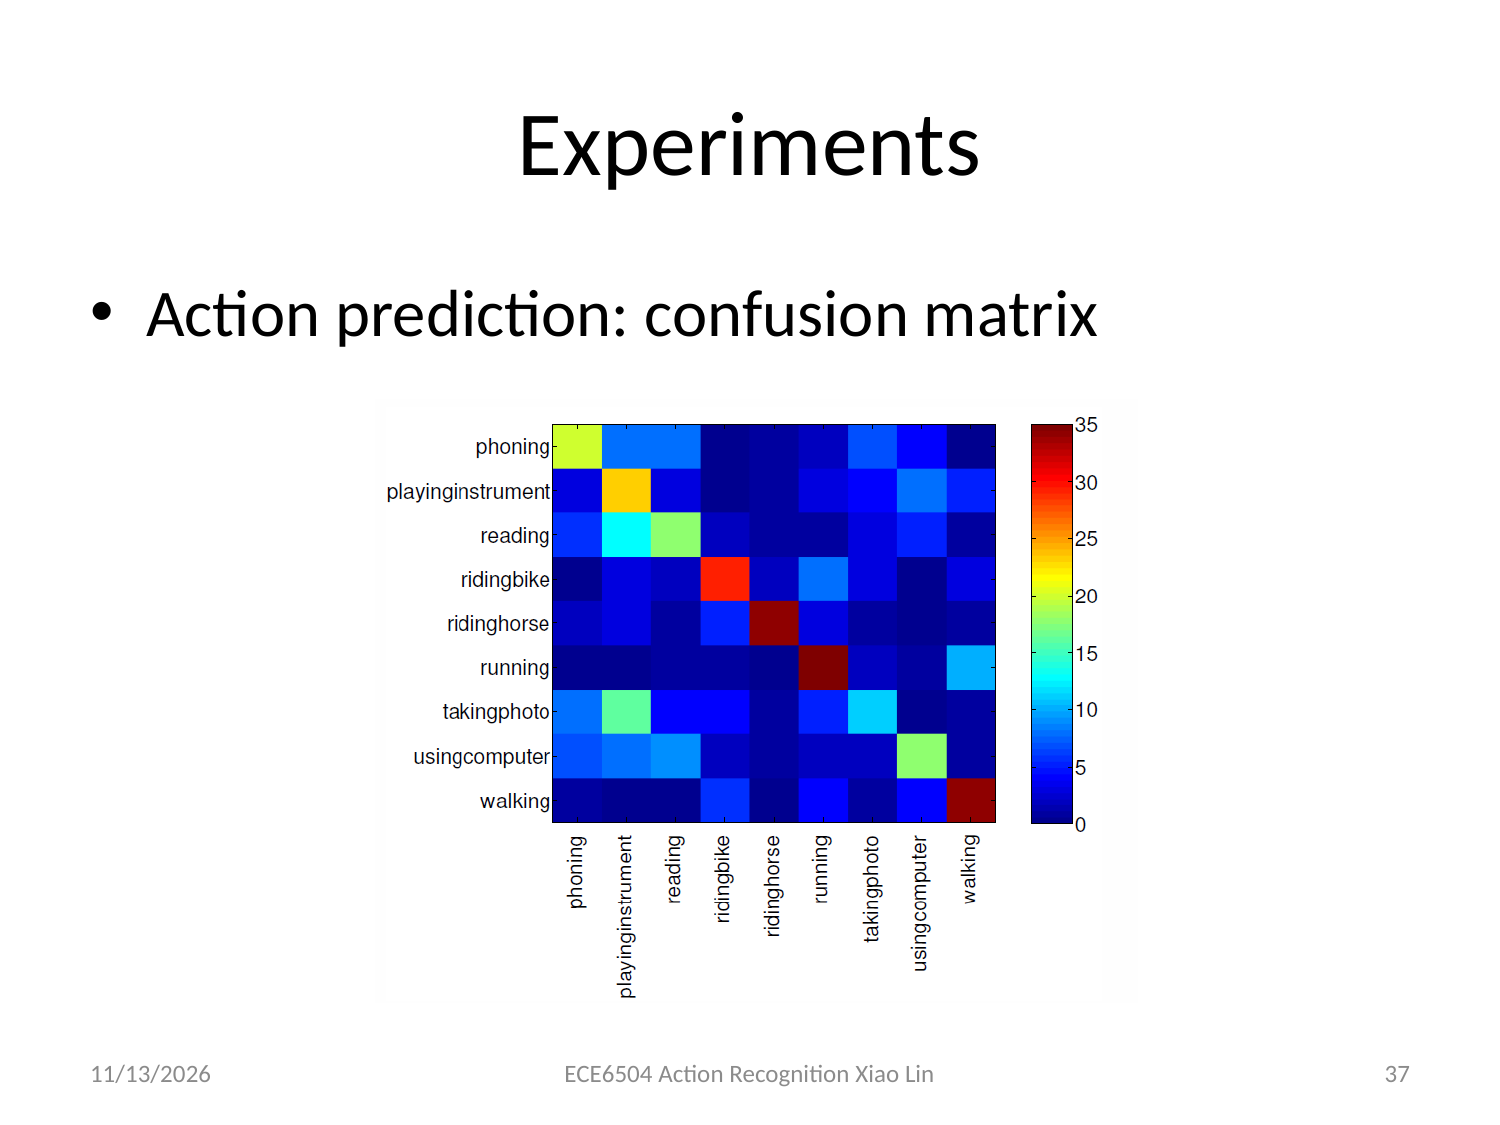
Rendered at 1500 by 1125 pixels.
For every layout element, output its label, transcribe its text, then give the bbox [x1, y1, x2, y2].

picture [374, 399, 1138, 1003]
footer ECE6504 Action Recognition Xiao Lin [512, 1042, 988, 1103]
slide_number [75, 1042, 425, 1103]
title Experiments [75, 45, 1425, 233]
slide_number 37 [1074, 1042, 1425, 1103]
list Action prediction: confusion matrix [75, 262, 1425, 1005]
